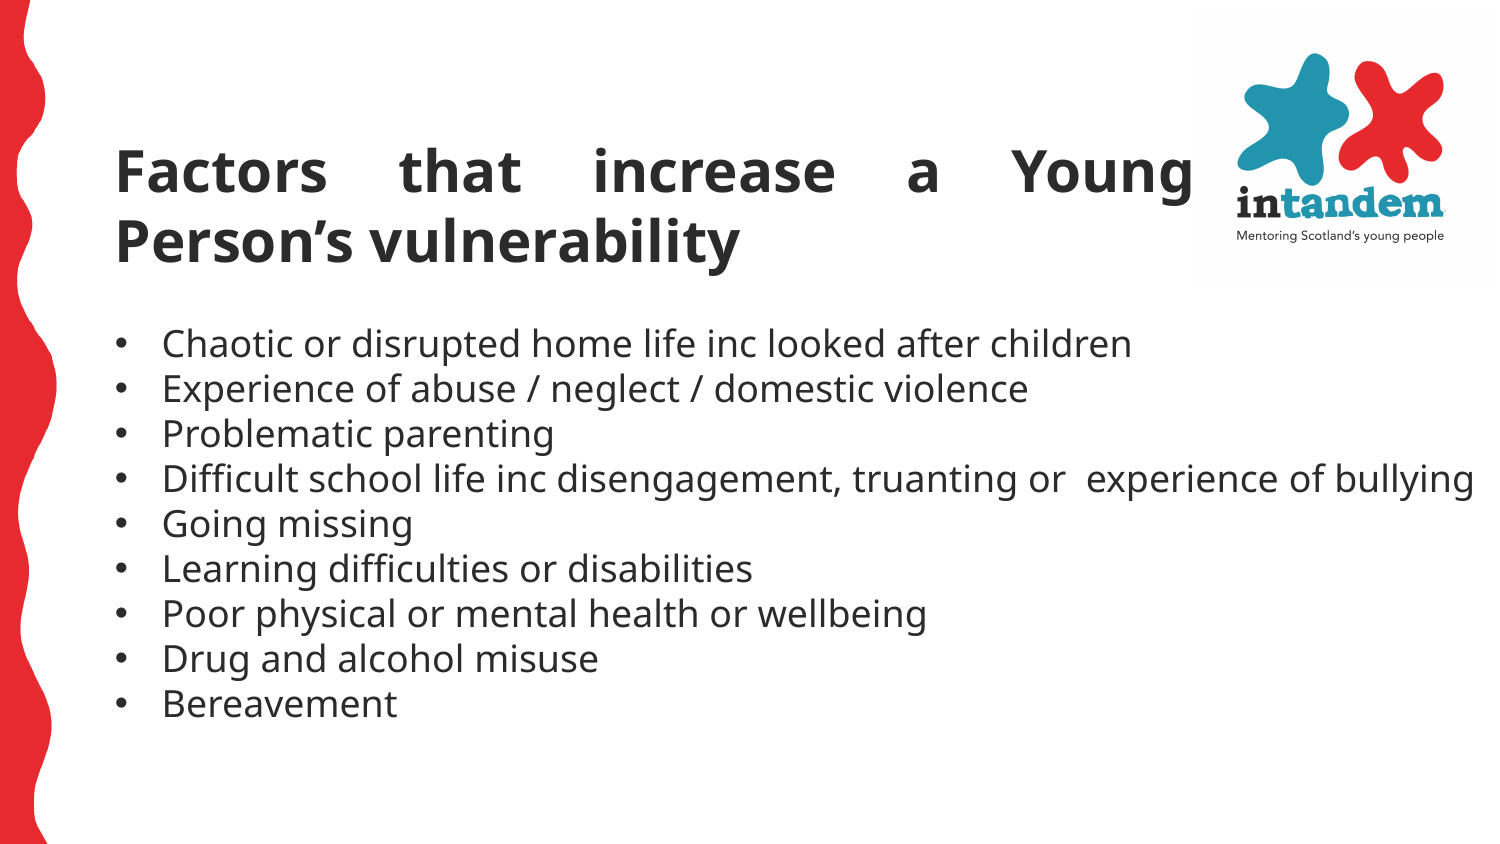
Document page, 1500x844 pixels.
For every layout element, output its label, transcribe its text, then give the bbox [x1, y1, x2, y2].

picture [0, 0, 70, 844]
picture [1190, 5, 1493, 291]
text_box Chaotic or disrupted home life inc looked after children Experience of abuse / neglect / domestic violence Problematic parenting Difficult school life inc disengagement, truanting or experience of bullying Going missing Learning difficulties or disabilities Poor physical or mental health or wellbeing Drug and alcohol misuse Bereavement [99, 312, 1493, 733]
text_box Factors that increase a Young Person’s vulnerability [99, 126, 1185, 282]
